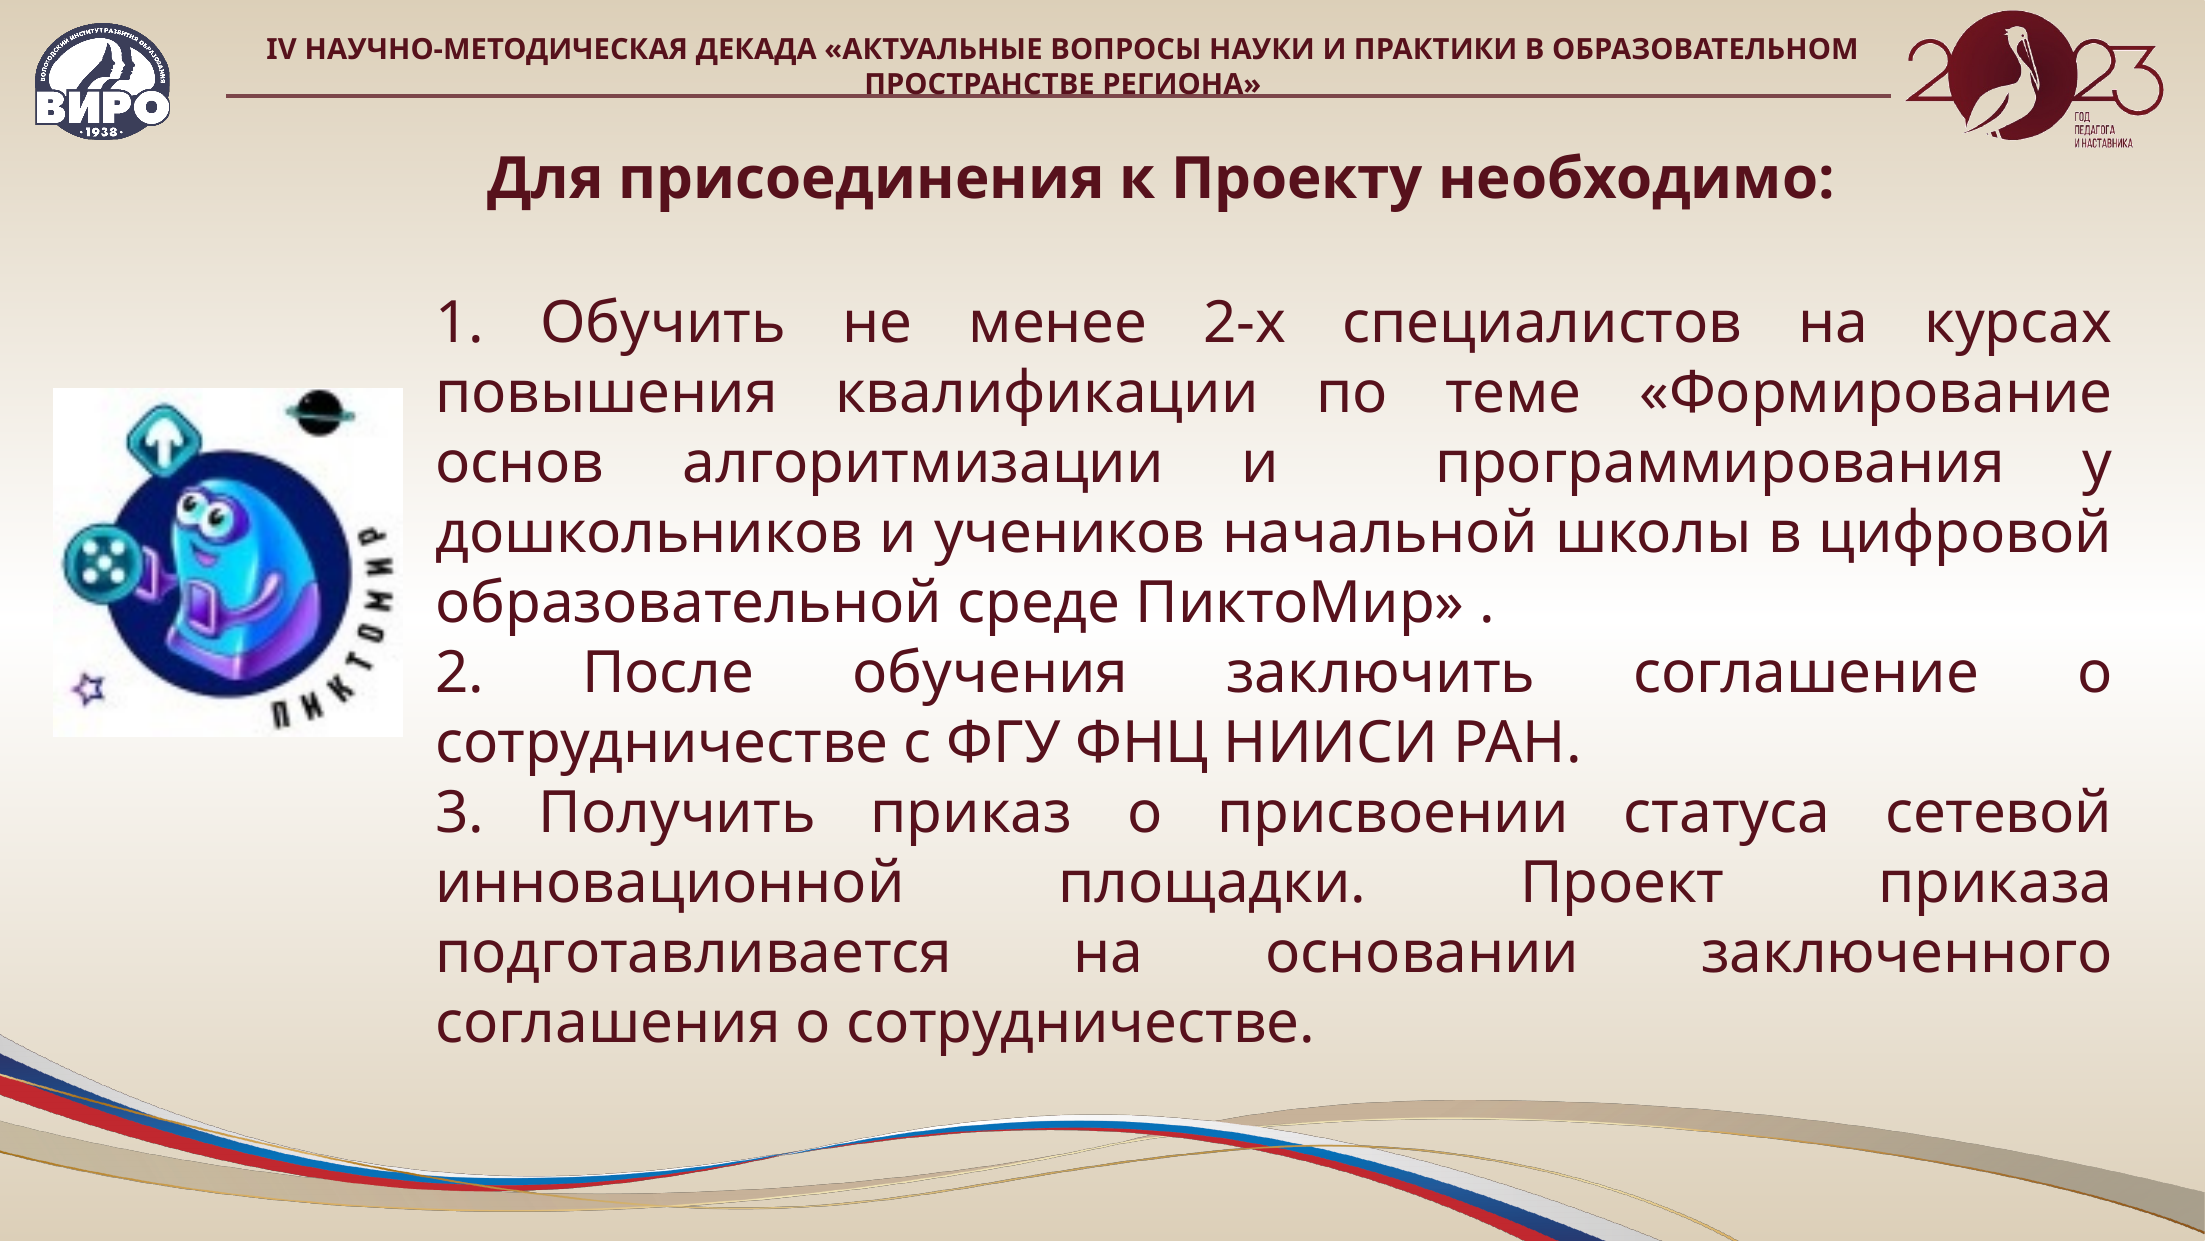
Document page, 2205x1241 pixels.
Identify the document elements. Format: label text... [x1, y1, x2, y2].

text_box Для присоединения к Проекту необходимо: [431, 133, 1891, 218]
text_box 1. Обучить не менее 2-х специалистов на курсах повышения квалификации по теме «Формирование основ алгоритмизации и программирования у дошкольников и учеников начальной школы в цифровой образовательной среде ПиктоМир» . 2. После обучения заключить соглашение о сотрудничестве с ФГУ ФНЦ НИИСИ РАН. 3. Получить приказ о присвоении статуса сетевой инновационной площадки. Проект приказа подготавливается на основании заключенного соглашения о сотрудничестве. [420, 276, 2127, 1034]
text_box IV НАУЧНО-МЕТОДИЧЕСКАЯ ДЕКАДА «АКТУАЛЬНЫЕ ВОПРОСЫ НАУКИ И ПРАКТИКИ В ОБРАЗОВАТЕЛЬНОМ ПРОСТРАНСТВЕ РЕГИОНА» [248, 97, 1878, 108]
text_box IV НАУЧНО-МЕТОДИЧЕСКАЯ ДЕКАДА «АКТУАЛЬНЫЕ ВОПРОСЫ НАУКИ И ПРАКТИКИ В ОБРАЗОВАТЕЛЬНОМ ПРОСТРАНСТВЕ РЕГИОНА» [248, 23, 1878, 95]
picture [0, 1034, 2205, 1241]
picture [53, 388, 403, 737]
picture [35, 23, 170, 140]
picture [1890, 3, 2173, 156]
